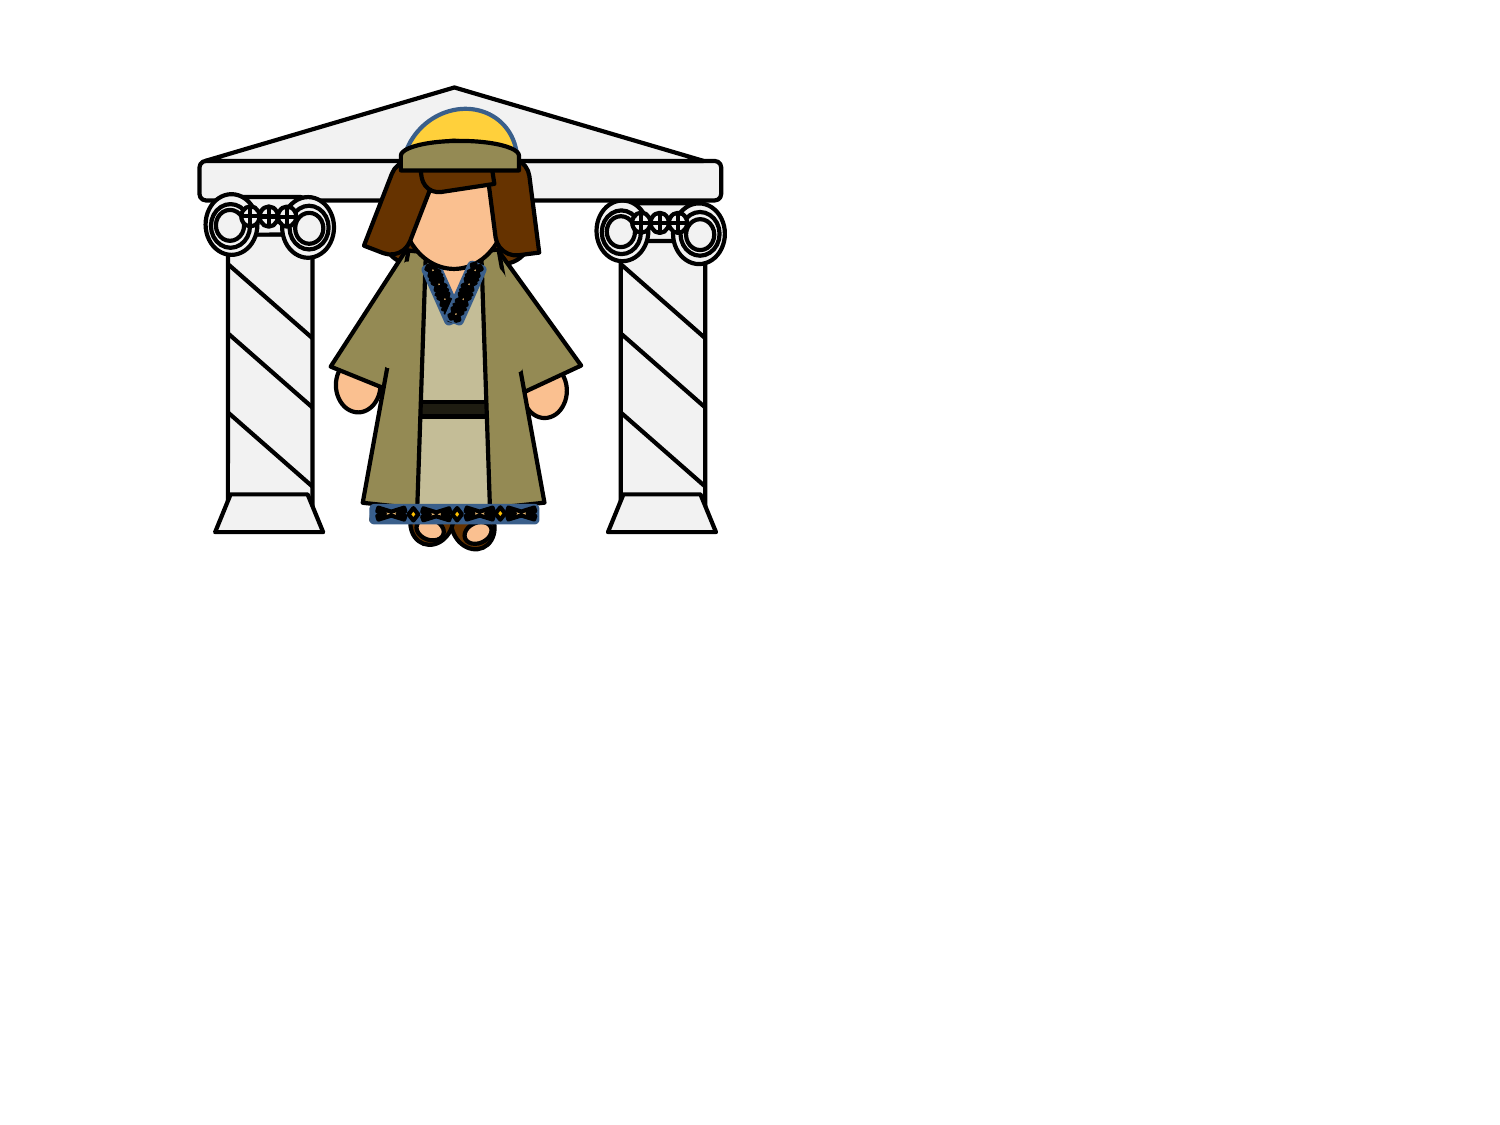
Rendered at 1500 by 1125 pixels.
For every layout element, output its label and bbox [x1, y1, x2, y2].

text_box [199, 87, 726, 551]
